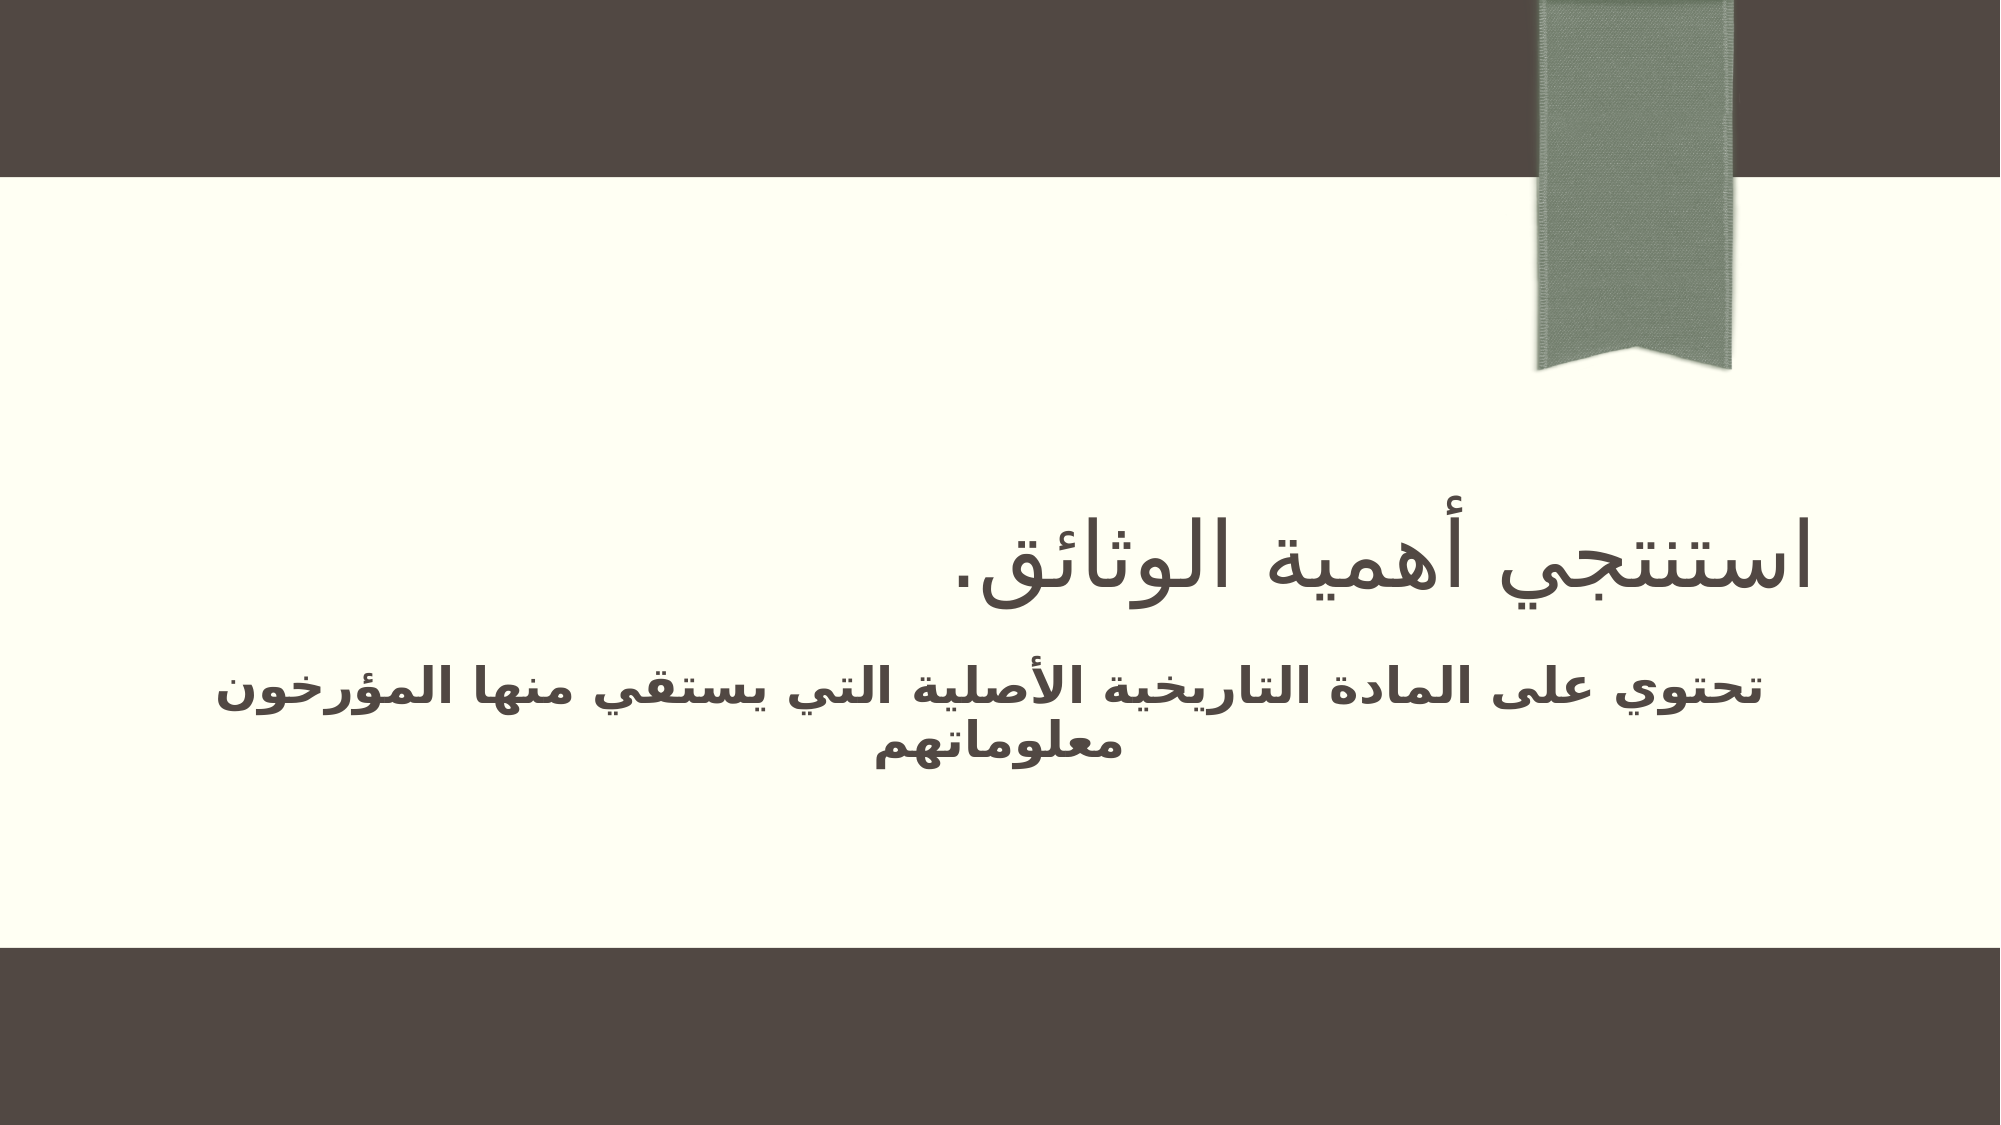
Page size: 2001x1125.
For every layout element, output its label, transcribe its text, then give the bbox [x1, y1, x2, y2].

subtitle تحتوي على المادة التاريخية الأصلية التي يستقي منها المؤرخون معلوماتهم [162, 652, 1819, 897]
title استنتجي أهمية الوثائق. [162, 376, 1819, 652]
